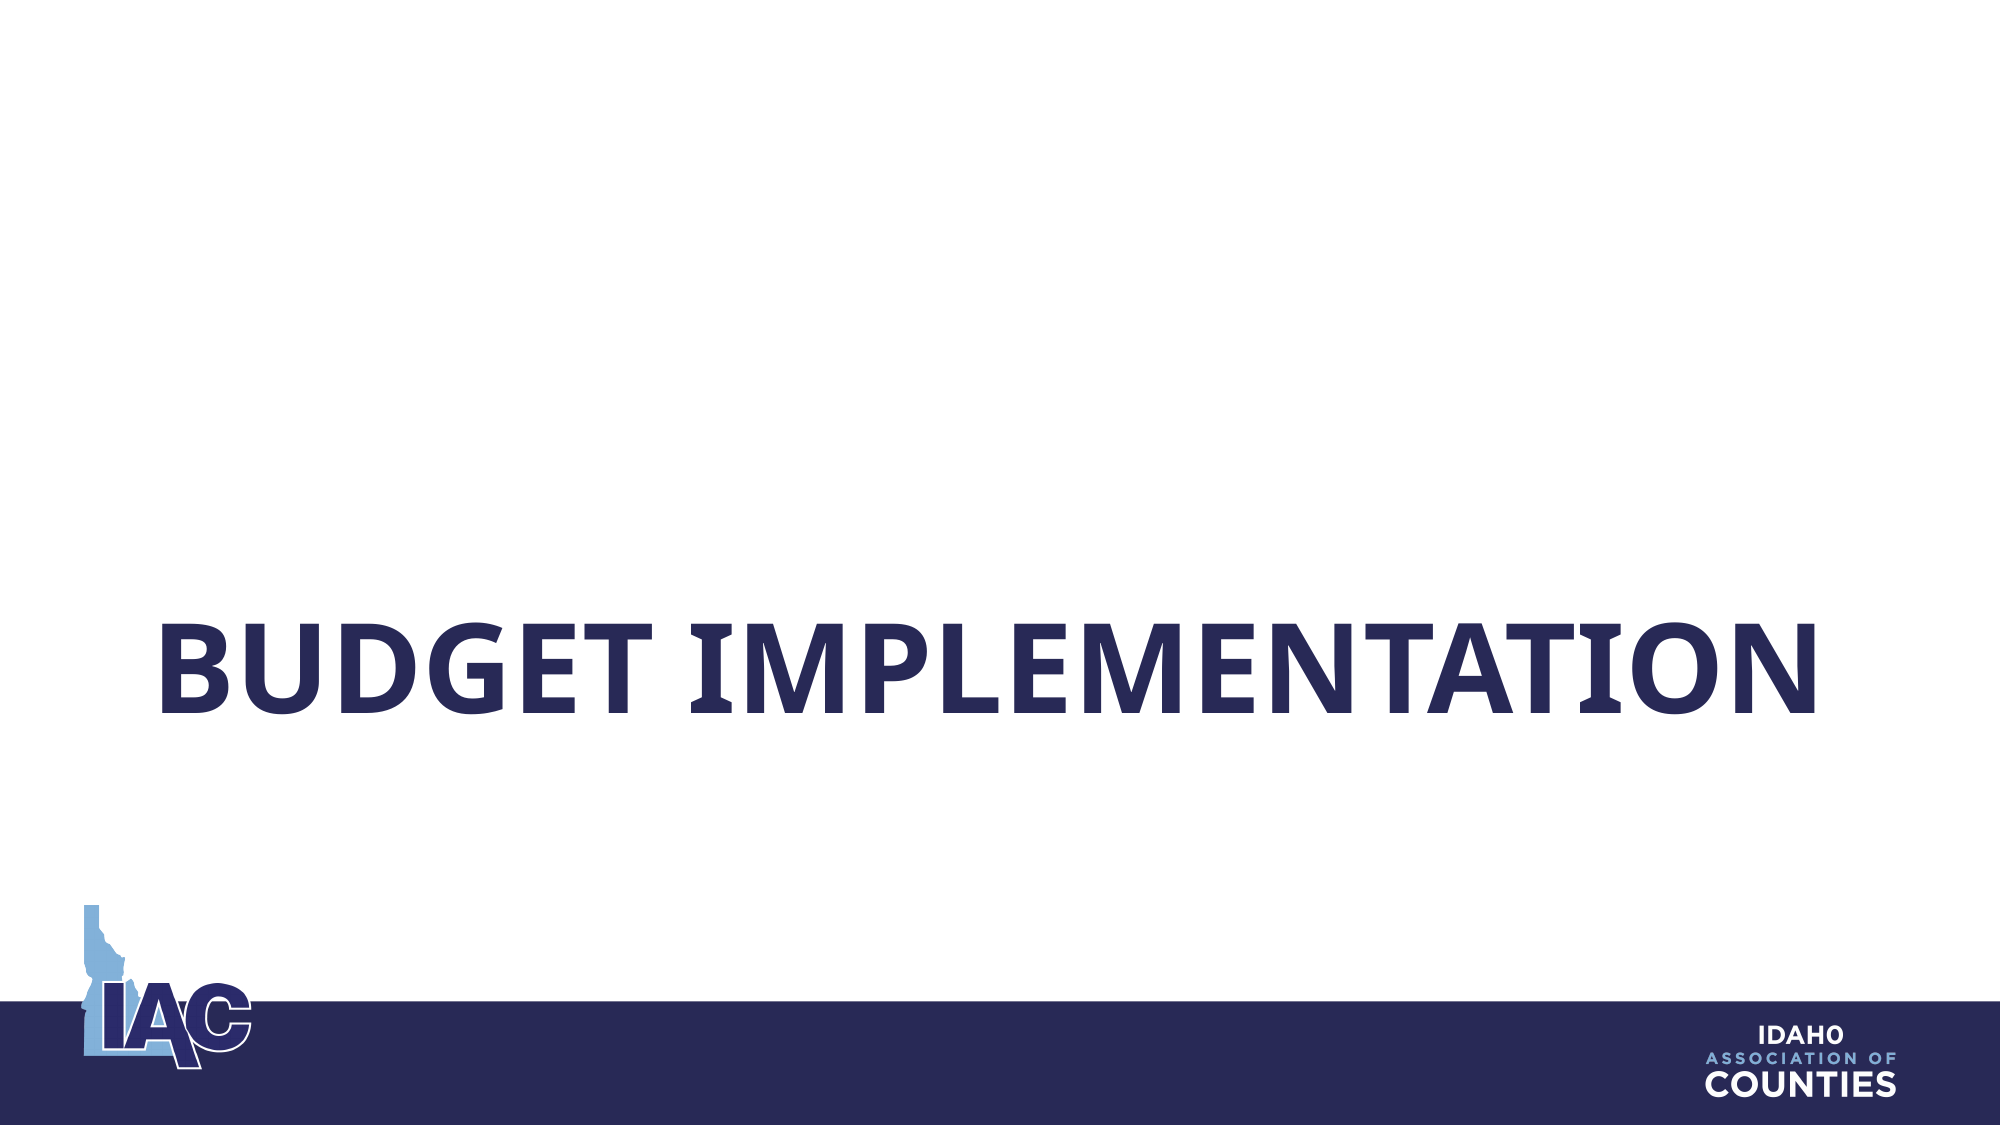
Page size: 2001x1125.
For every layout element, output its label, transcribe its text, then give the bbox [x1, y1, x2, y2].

picture [1695, 988, 1909, 1125]
title Budget Implementation [136, 280, 1862, 749]
picture [61, 885, 261, 1093]
